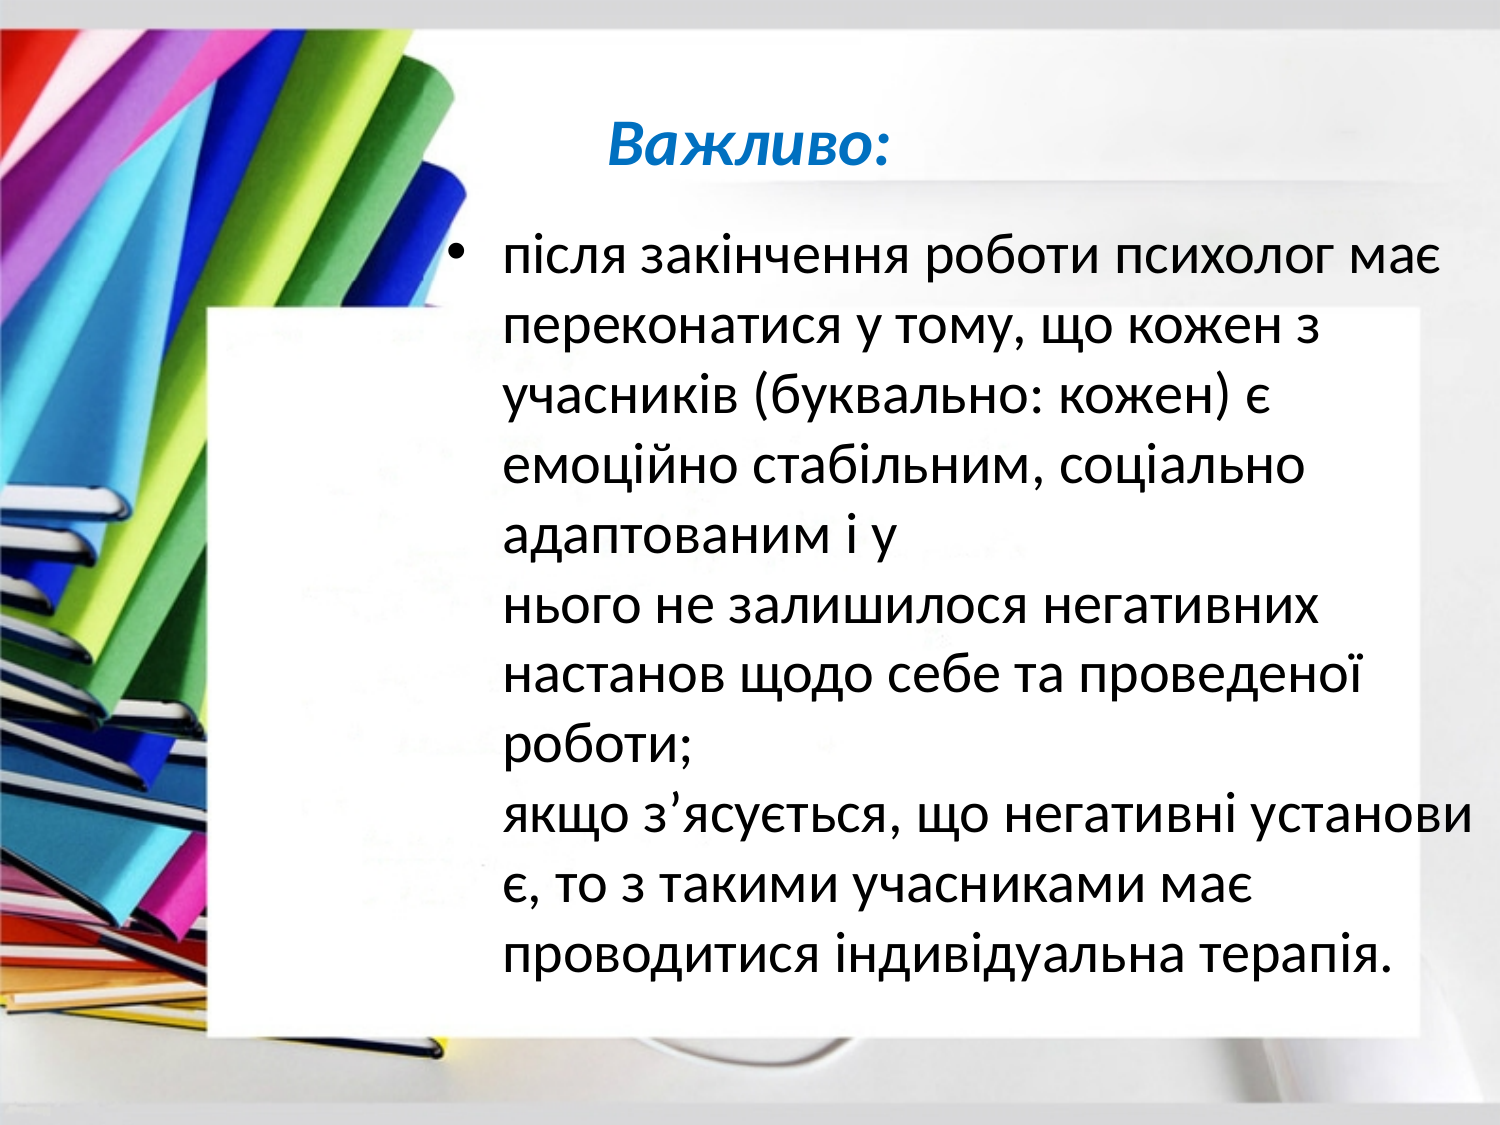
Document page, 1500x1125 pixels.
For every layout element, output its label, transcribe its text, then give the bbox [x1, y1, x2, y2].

picture [0, 0, 1500, 1125]
title Важливо: [75, 45, 1425, 233]
list після закінчення роботи психолог має переконатися у тому, що кожен з учасників (буквально: кожен) є емоційно стабільним, соціально адаптованим і у нього не залишилося негативних настанов щодо себе та проведеної роботи; якщо з’ясується, що негативні установи є, то з такими учасниками має проводитися індивідуальна терапія. [431, 208, 1500, 1125]
